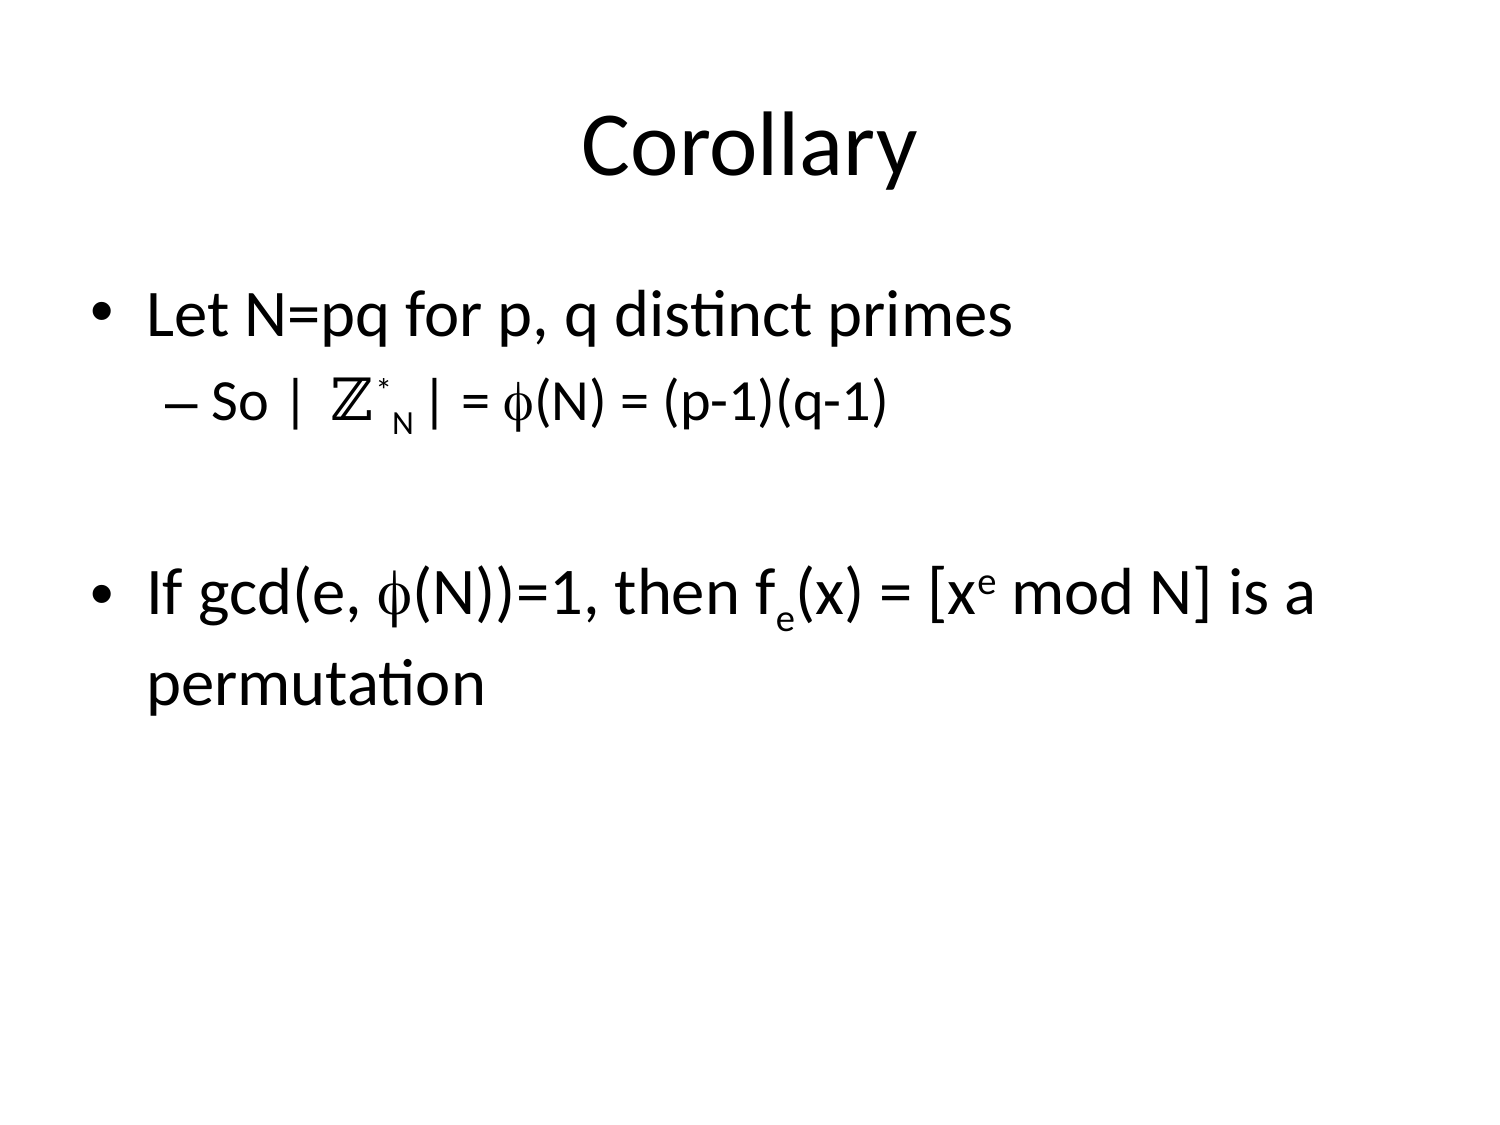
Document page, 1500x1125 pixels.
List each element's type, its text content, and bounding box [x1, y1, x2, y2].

title Corollary [75, 45, 1425, 233]
list Let N=pq for p, q distinct primes So | ℤ*N | = (N) = (p-1)(q-1) If gcd(e, (N))=1, then fe(x) = [xe mod N] is a permutation [75, 262, 1425, 1005]
